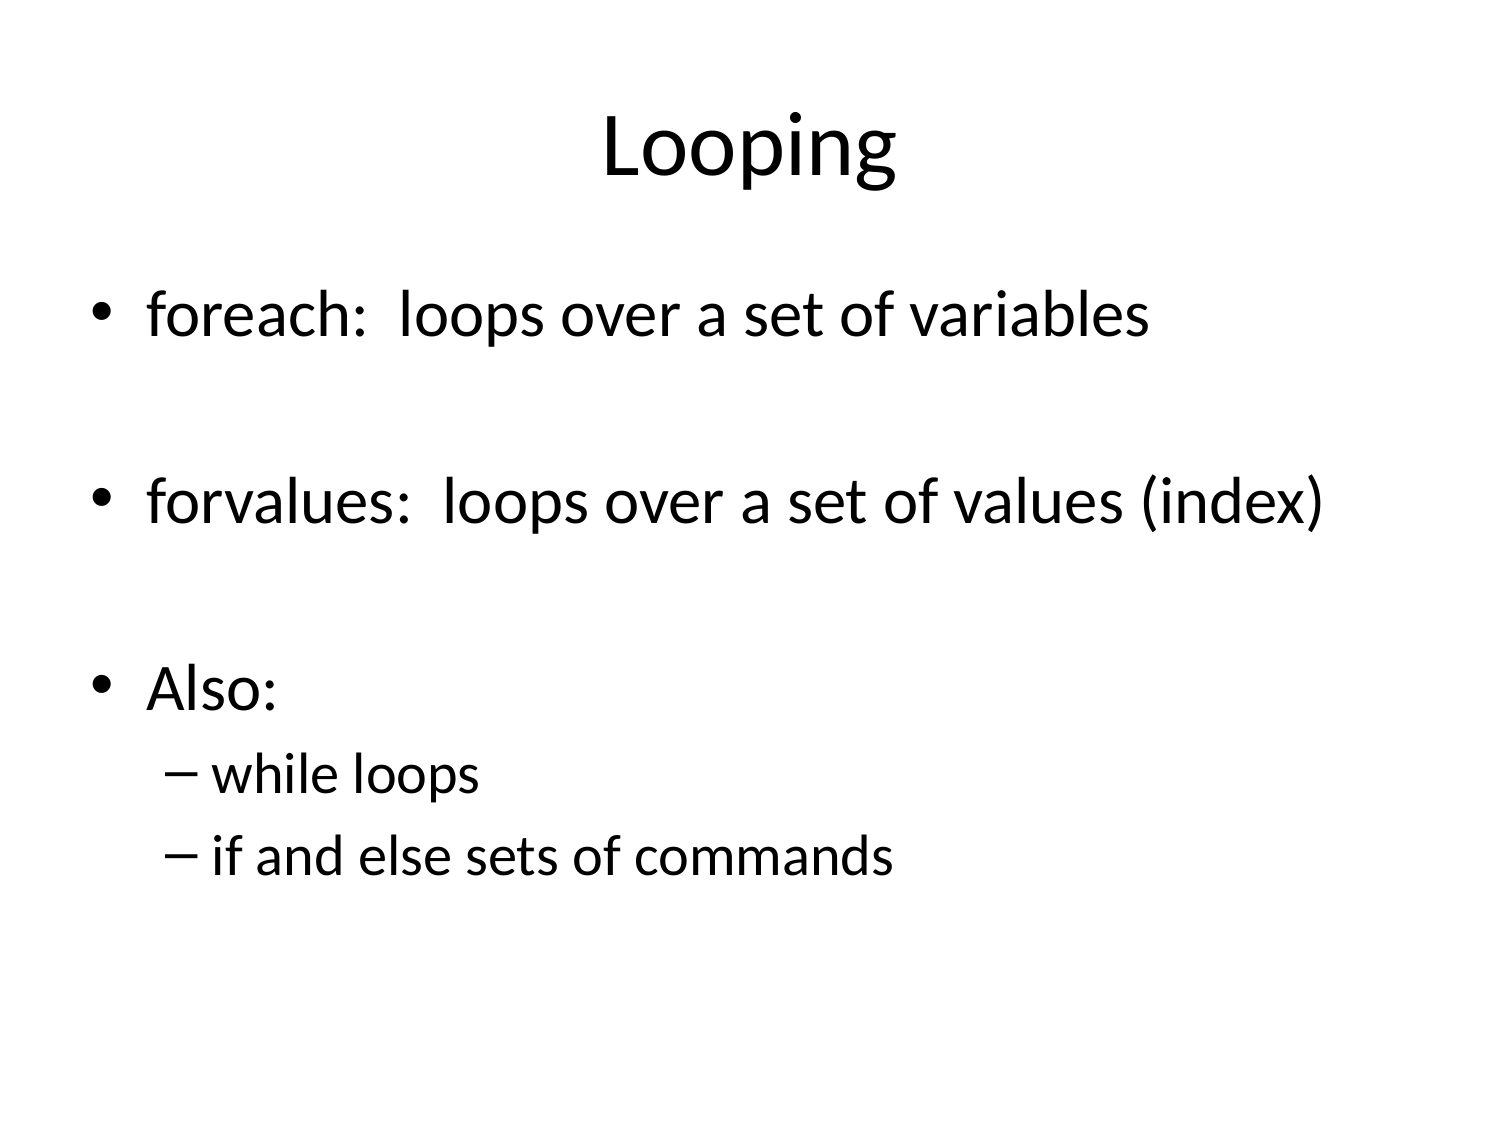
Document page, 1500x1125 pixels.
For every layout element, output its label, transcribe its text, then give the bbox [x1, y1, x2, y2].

list foreach: loops over a set of variables forvalues: loops over a set of values (index) Also: while loops if and else sets of commands [75, 262, 1425, 1005]
title Looping [75, 45, 1425, 233]
